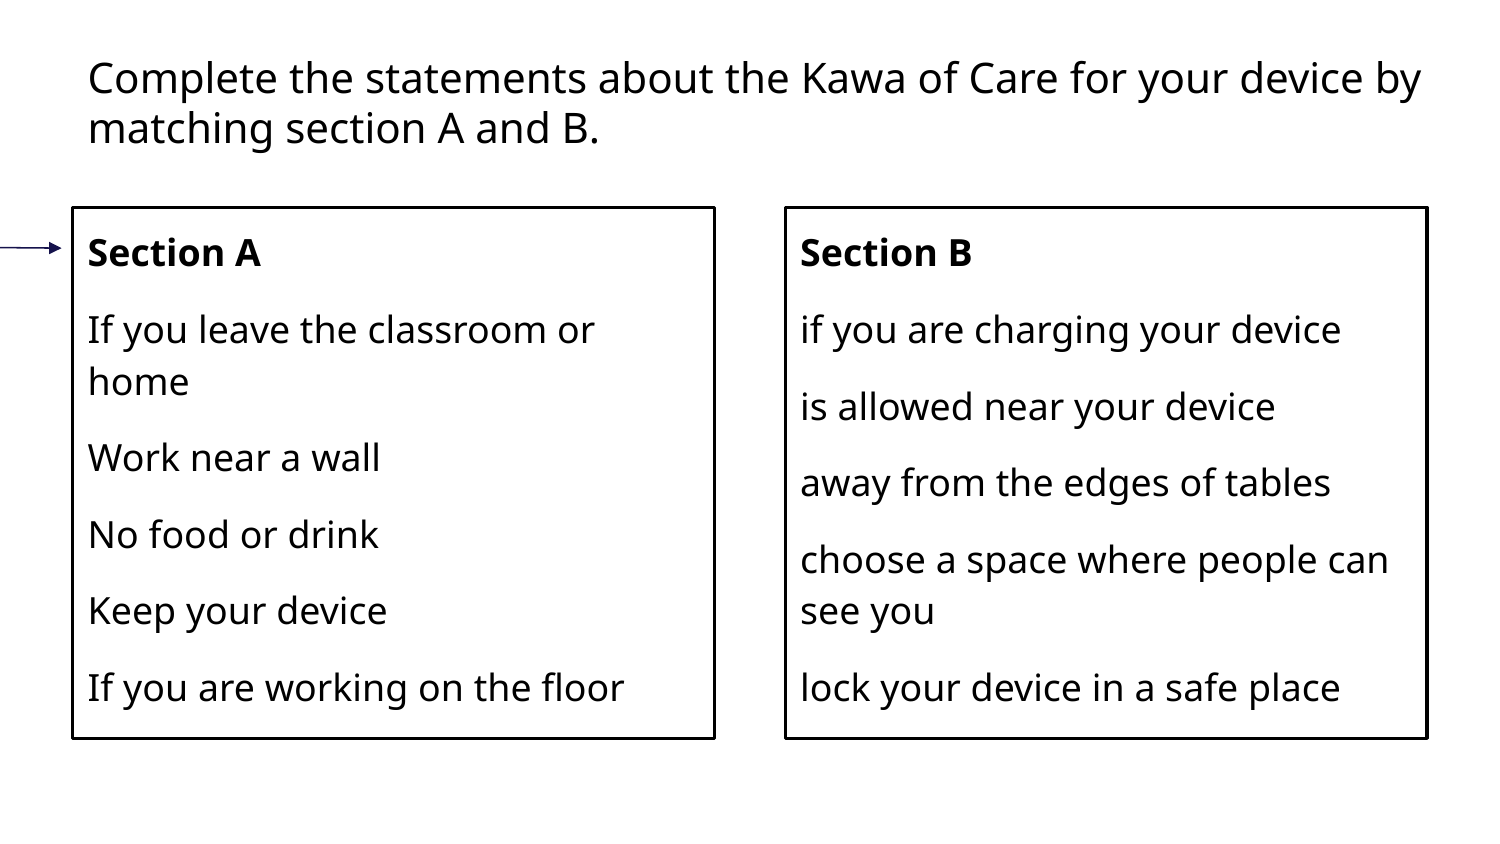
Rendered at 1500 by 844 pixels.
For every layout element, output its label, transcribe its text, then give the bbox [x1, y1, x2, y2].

list Section B if you are charging your device is allowed near your device away from the edges of tables choose a space where people can see you lock your device in a safe place [785, 207, 1427, 739]
list Section A If you leave the classroom or home Work near a wall No food or drink Keep your device If you are working on the floor [72, 207, 715, 739]
title Complete the statements about the Kawa of Care for your device by matching section A and B. [72, 36, 1471, 169]
